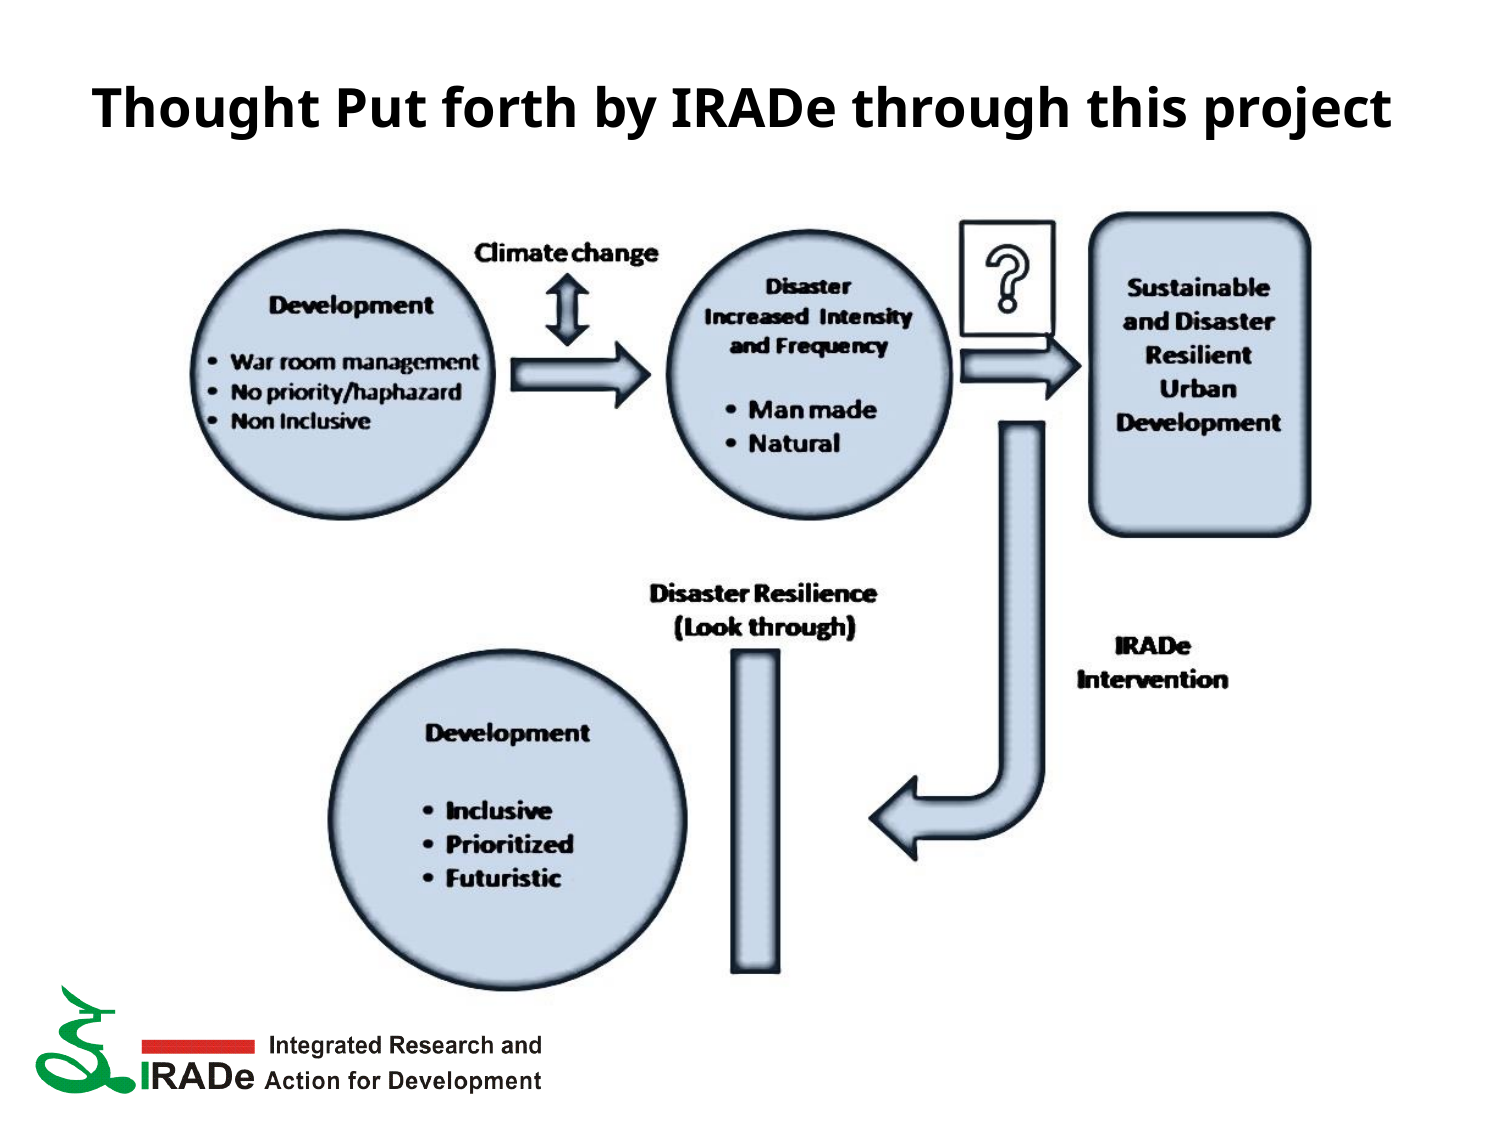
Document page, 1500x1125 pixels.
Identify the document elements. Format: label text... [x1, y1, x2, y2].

picture [35, 187, 1337, 1094]
title Thought Put forth by IRADe through this project [75, 35, 1425, 178]
